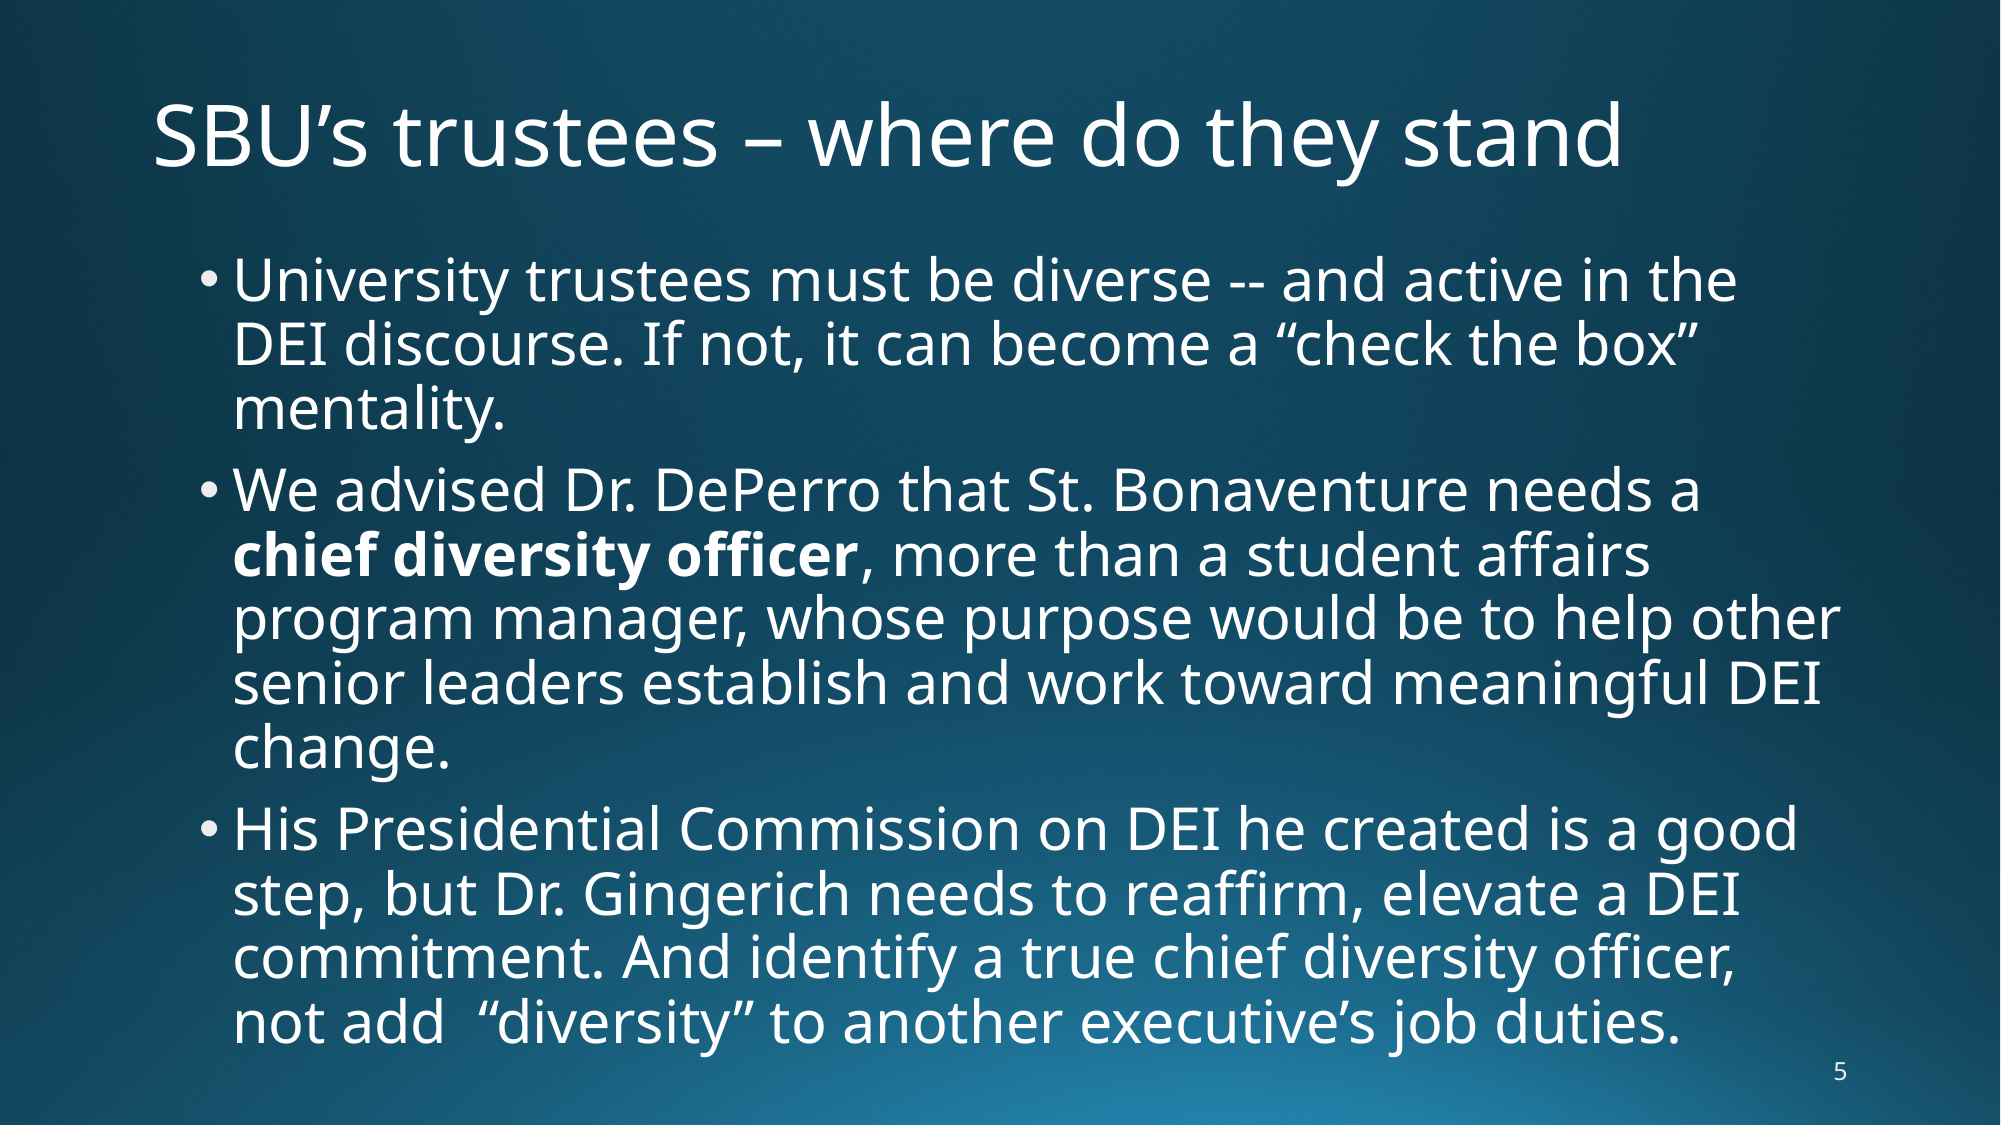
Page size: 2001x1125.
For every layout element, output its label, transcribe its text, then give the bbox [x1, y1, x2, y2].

title SBU’s trustees – where do they stand [137, 59, 1863, 219]
list University trustees must be diverse -- and active in the DEI discourse. If not, it can become a “check the box” mentality. We advised Dr. DePerro that St. Bonaventure needs a chief diversity officer, more than a student affairs program manager, whose purpose would be to help other senior leaders establish and work toward meaningful DEI change. His Presidential Commission on DEI he created is a good step, but Dr. Gingerich needs to reaffirm, elevate a DEI commitment. And identify a true chief diversity officer, not add “diversity” to another executive’s job duties. [183, 242, 1863, 1066]
picture [0, 0, 2001, 1125]
slide_number 5 [1412, 1042, 1863, 1103]
